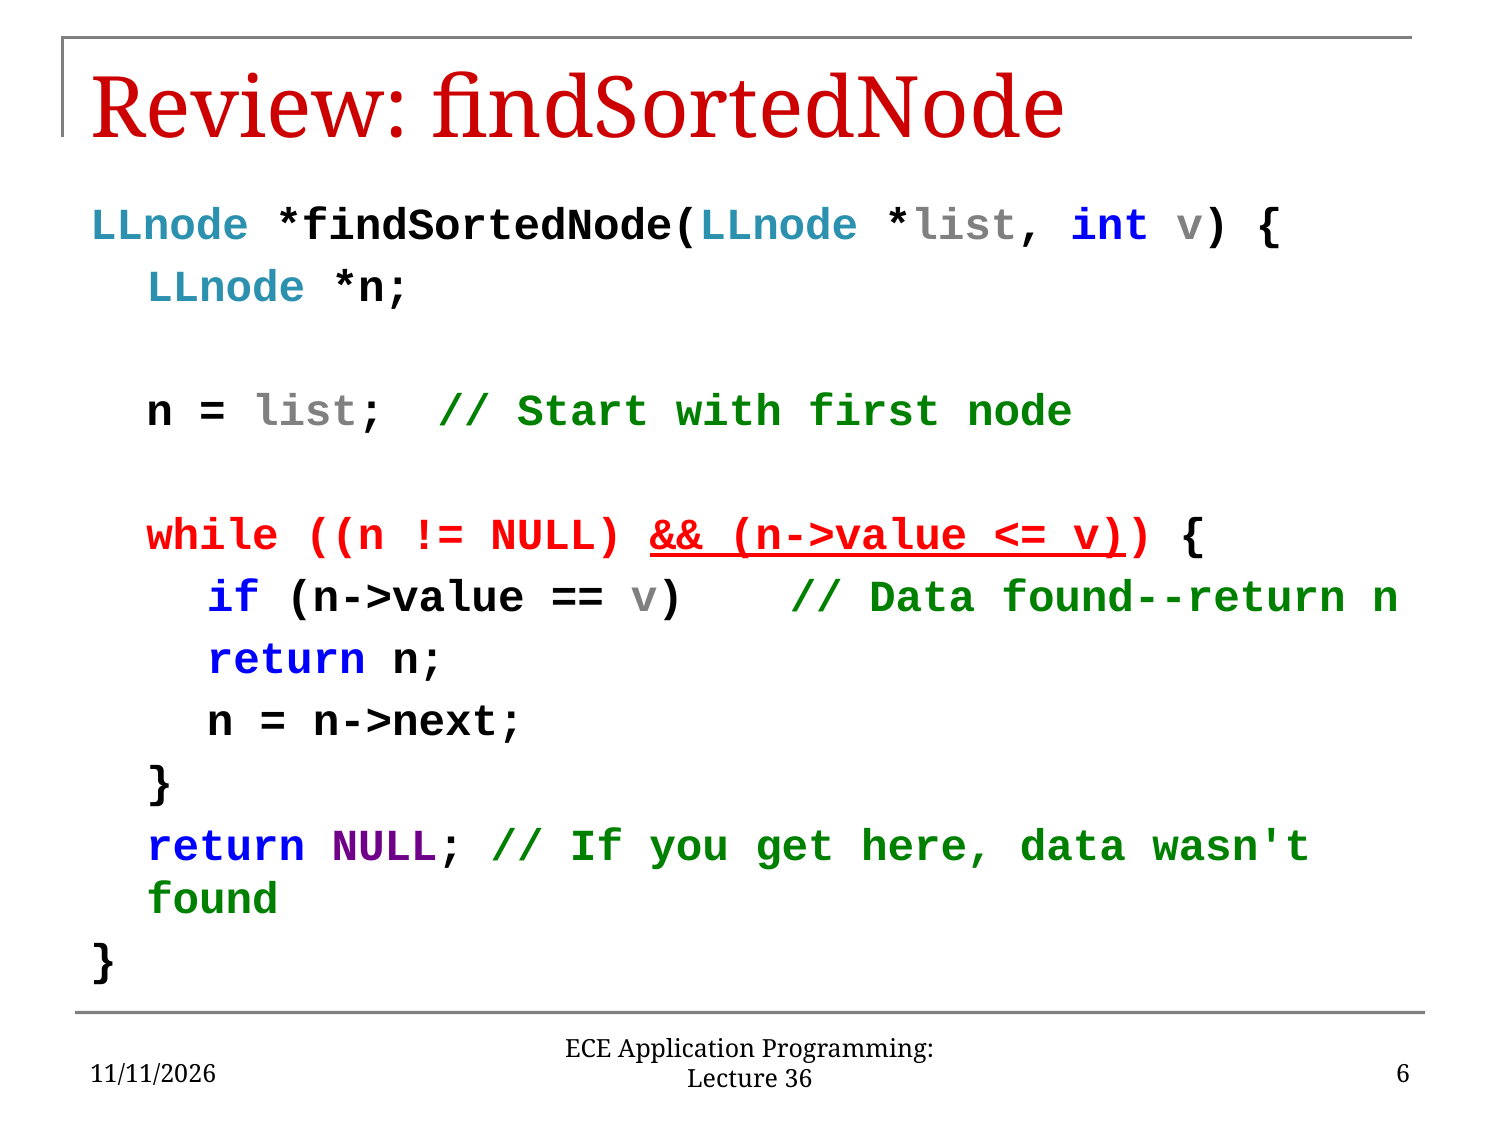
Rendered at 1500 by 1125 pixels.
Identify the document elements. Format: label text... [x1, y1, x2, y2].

title Review: findSortedNode [75, 45, 1425, 163]
list LLnode *findSortedNode(LLnode *list, int v) { LLnode *n; n = list; // Start with first node while ((n != NULL) && (n->value <= v)) { if (n->value == v) // Data found--return n return n; n = n->next; } return NULL; // If you get here, data wasn't found } [75, 187, 1425, 1006]
slide_number 6 [1074, 1023, 1426, 1100]
footer ECE Application Programming: Lecture 36 [512, 1024, 988, 1101]
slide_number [74, 1023, 426, 1100]
